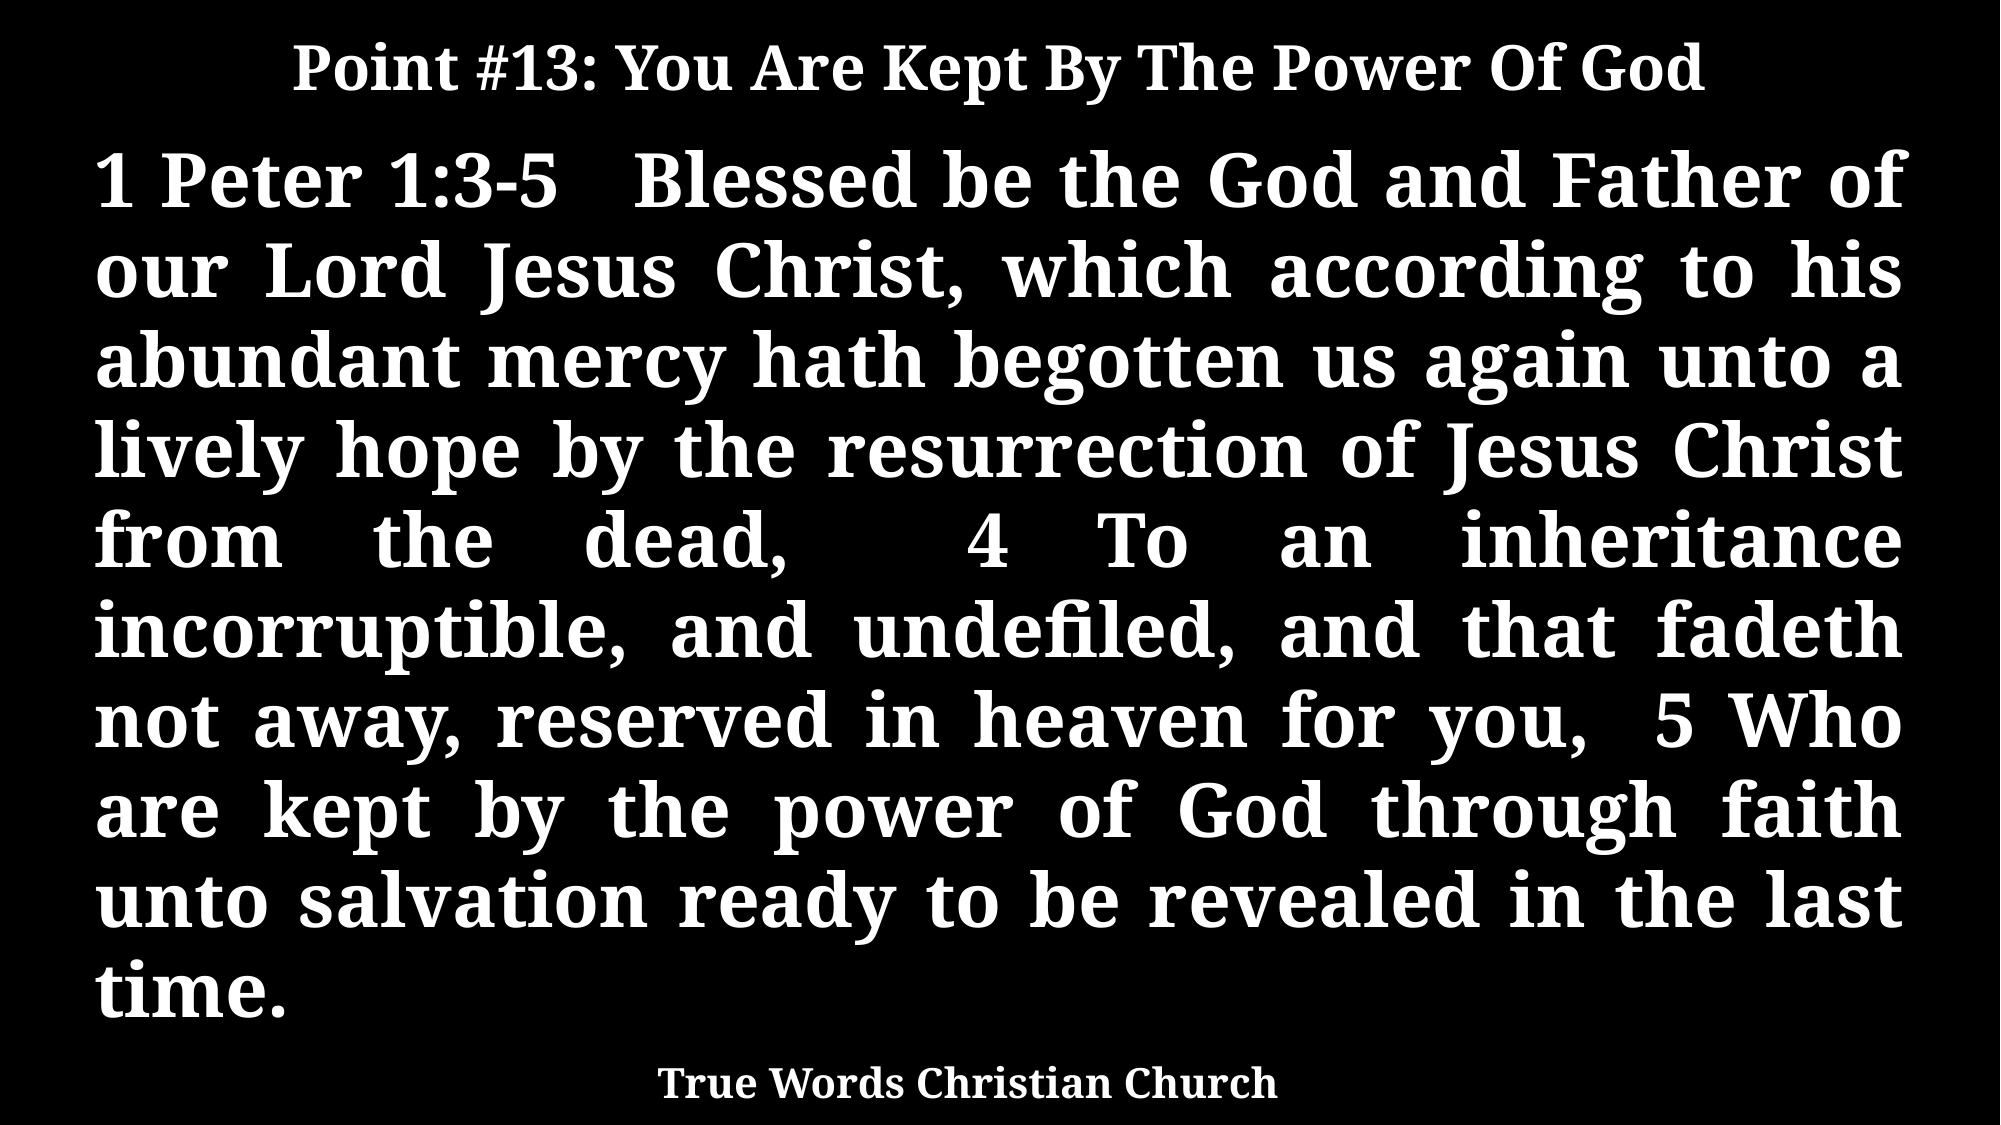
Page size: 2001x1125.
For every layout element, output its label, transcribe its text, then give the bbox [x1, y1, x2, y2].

text_box 1 Peter 1:3-5 Blessed be the God and Father of our Lord Jesus Christ, which according to his abundant mercy hath begotten us again unto a lively hope by the resurrection of Jesus Christ from the dead, 4 To an inheritance incorruptible, and undefiled, and that fadeth not away, reserved in heaven for you, 5 Who are kept by the power of God through faith unto salvation ready to be revealed in the last time. [79, 125, 1921, 1040]
text_box Point #13: You Are Kept By The Power Of God [0, 20, 2000, 111]
text_box True Words Christian Church [642, 1049, 1294, 1114]
